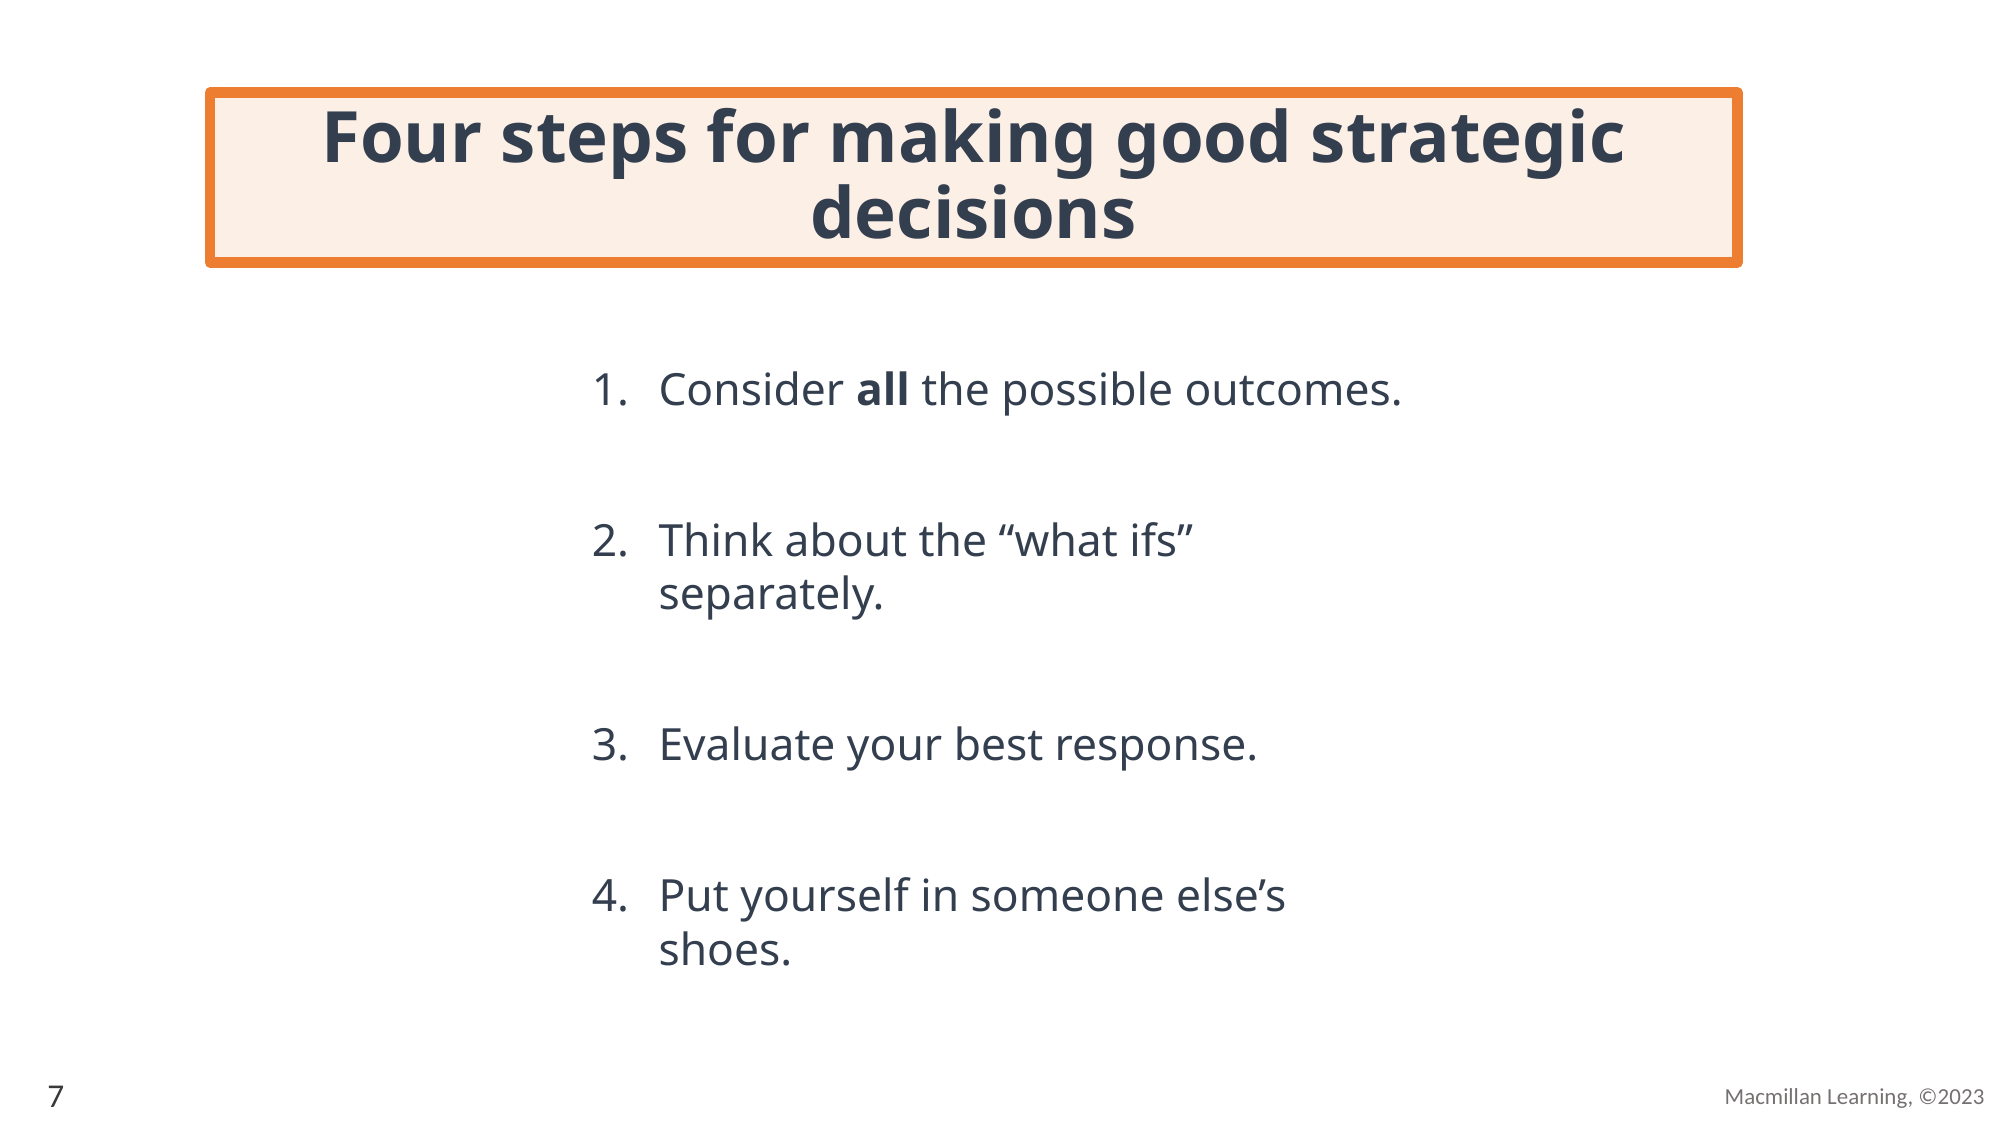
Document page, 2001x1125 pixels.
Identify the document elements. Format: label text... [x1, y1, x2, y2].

text_box Consider all the possible outcomes. Think about the “what ifs” separately. Evaluate your best response. Put yourself in someone else’s shoes. [576, 353, 1423, 1033]
title Four steps for making good strategic decisions [210, 92, 1738, 263]
slide_number 7 [0, 1063, 80, 1124]
